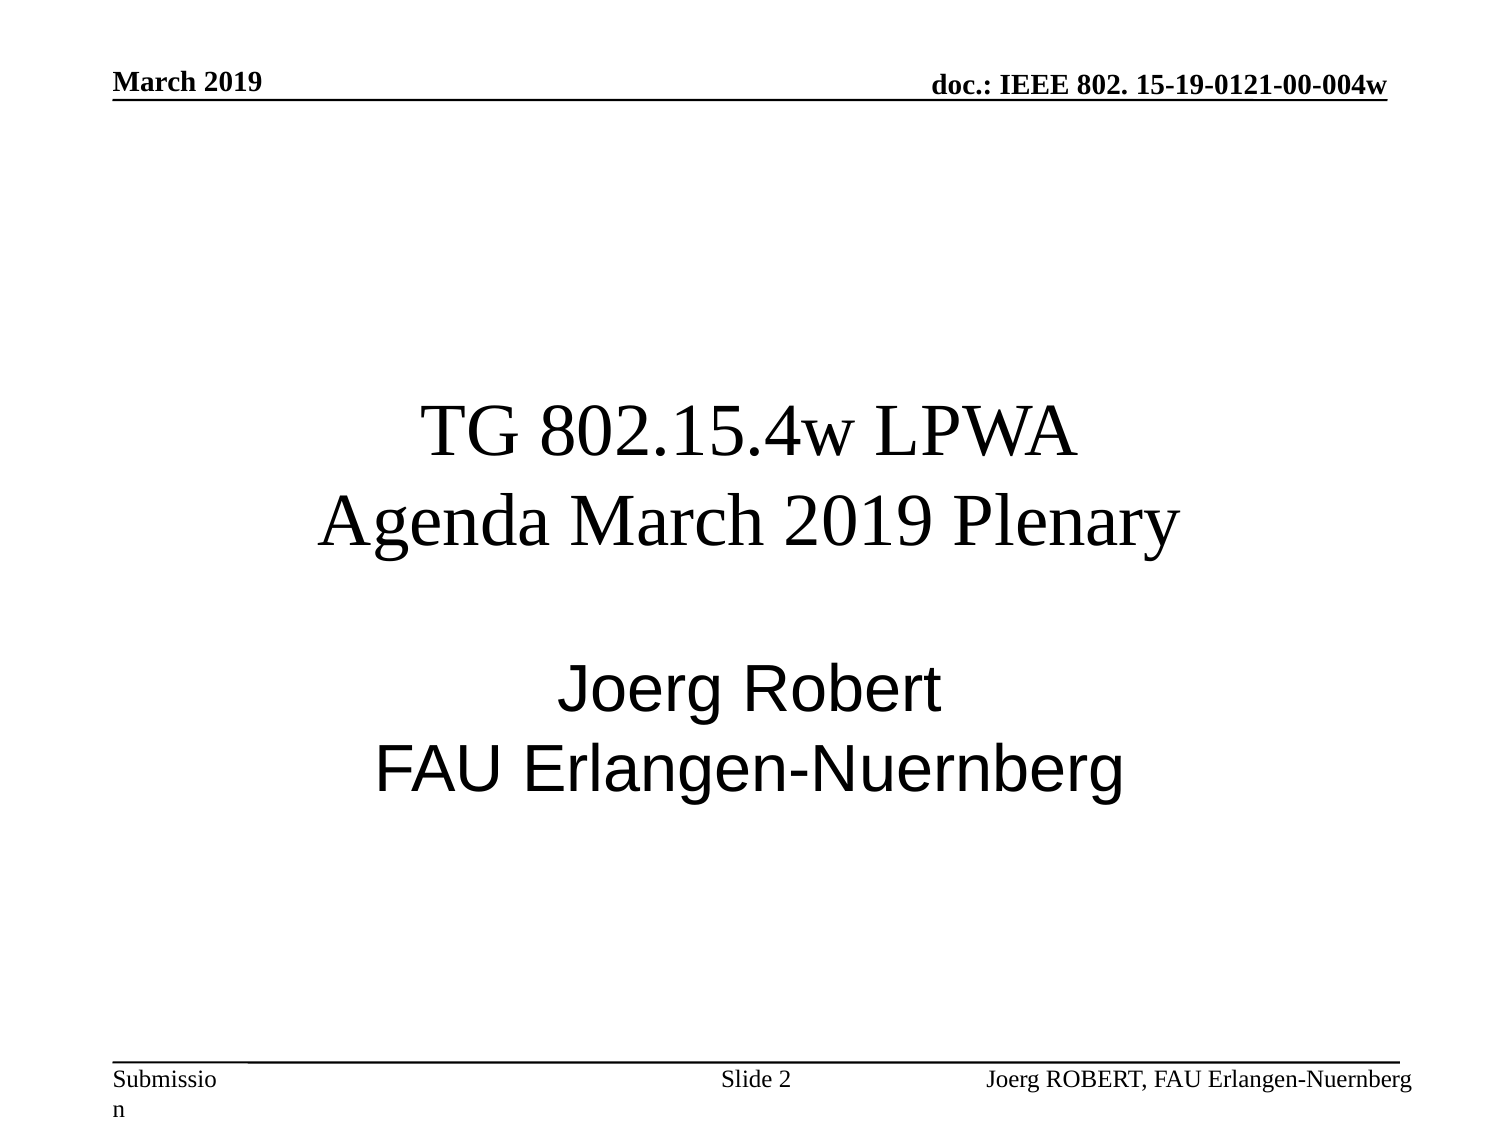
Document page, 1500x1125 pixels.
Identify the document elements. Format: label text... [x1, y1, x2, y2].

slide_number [112, 62, 375, 98]
subtitle Joerg Robert FAU Erlangen-Nuernberg [225, 637, 1275, 925]
slide_number Slide 2 [712, 1062, 800, 1093]
footer Joerg ROBERT, FAU Erlangen-Nuernberg [900, 1062, 1413, 1093]
title TG 802.15.4w LPWA Agenda March 2019 Plenary [112, 349, 1388, 591]
